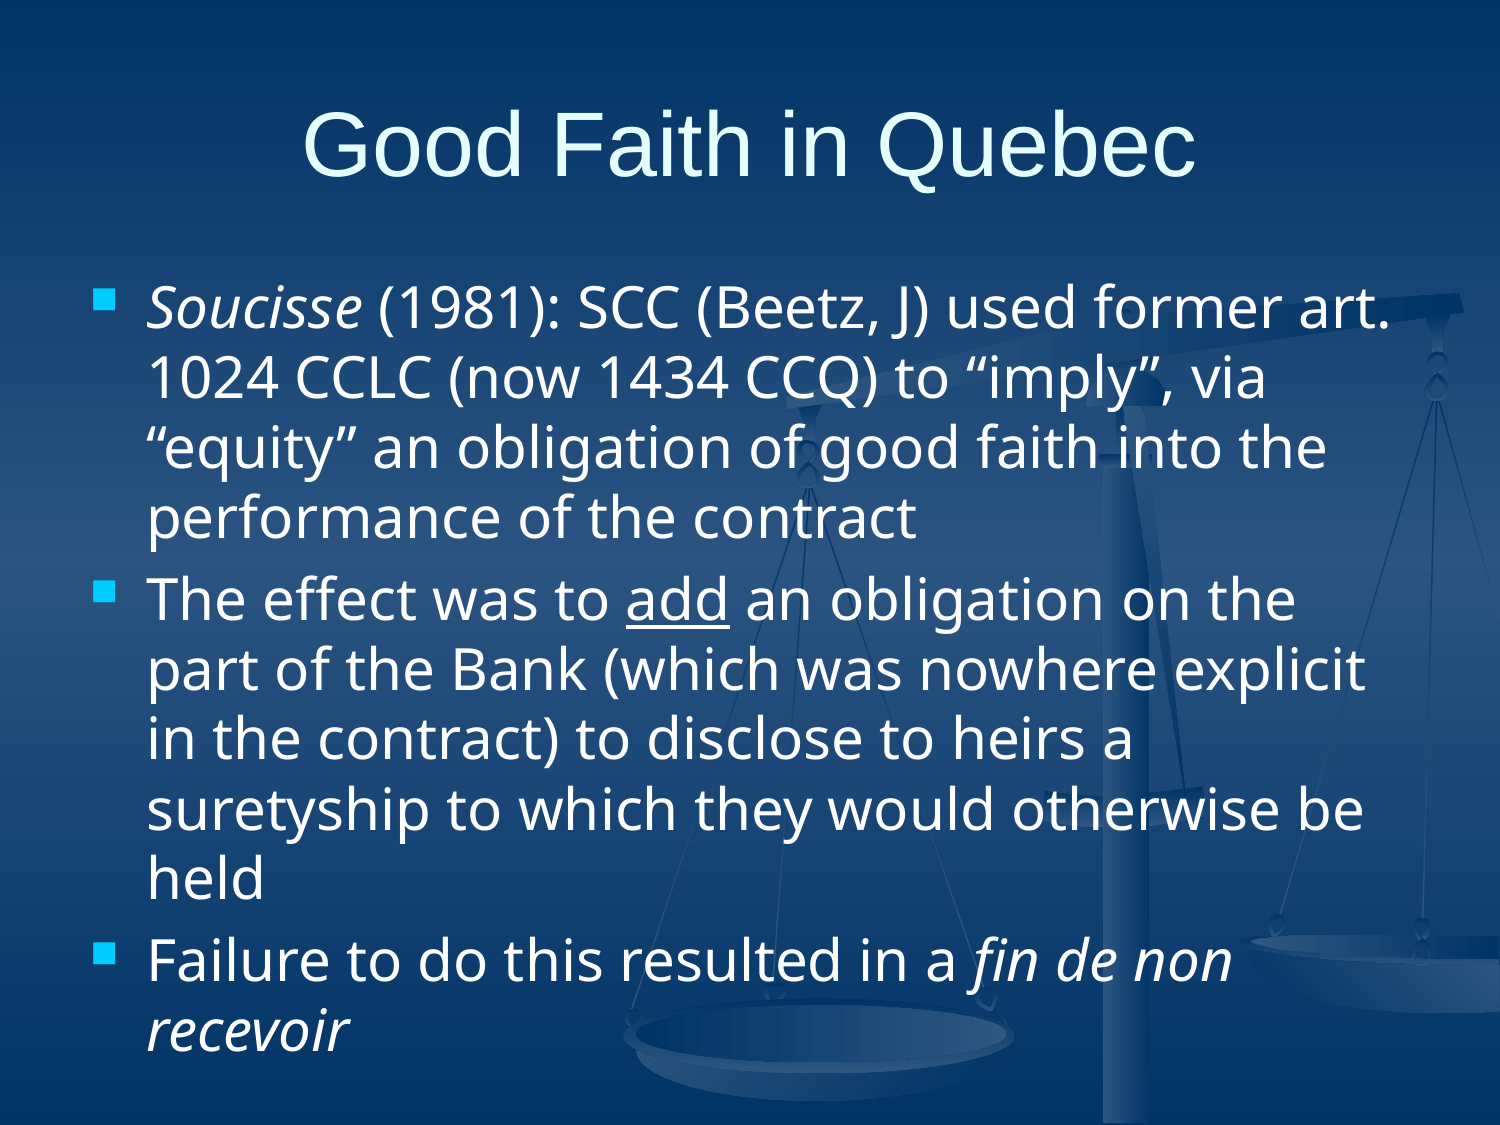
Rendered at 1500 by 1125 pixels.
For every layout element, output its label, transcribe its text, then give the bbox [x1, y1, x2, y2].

list Soucisse (1981): SCC (Beetz, J) used former art. 1024 CCLC (now 1434 CCQ) to “imply”, via “equity” an obligation of good faith into the performance of the contract The effect was to add an obligation on the part of the Bank (which was nowhere explicit in the contract) to disclose to heirs a suretyship to which they would otherwise be held Failure to do this resulted in a fin de non recevoir [74, 262, 1426, 1006]
title Good Faith in Quebec [74, 45, 1426, 234]
